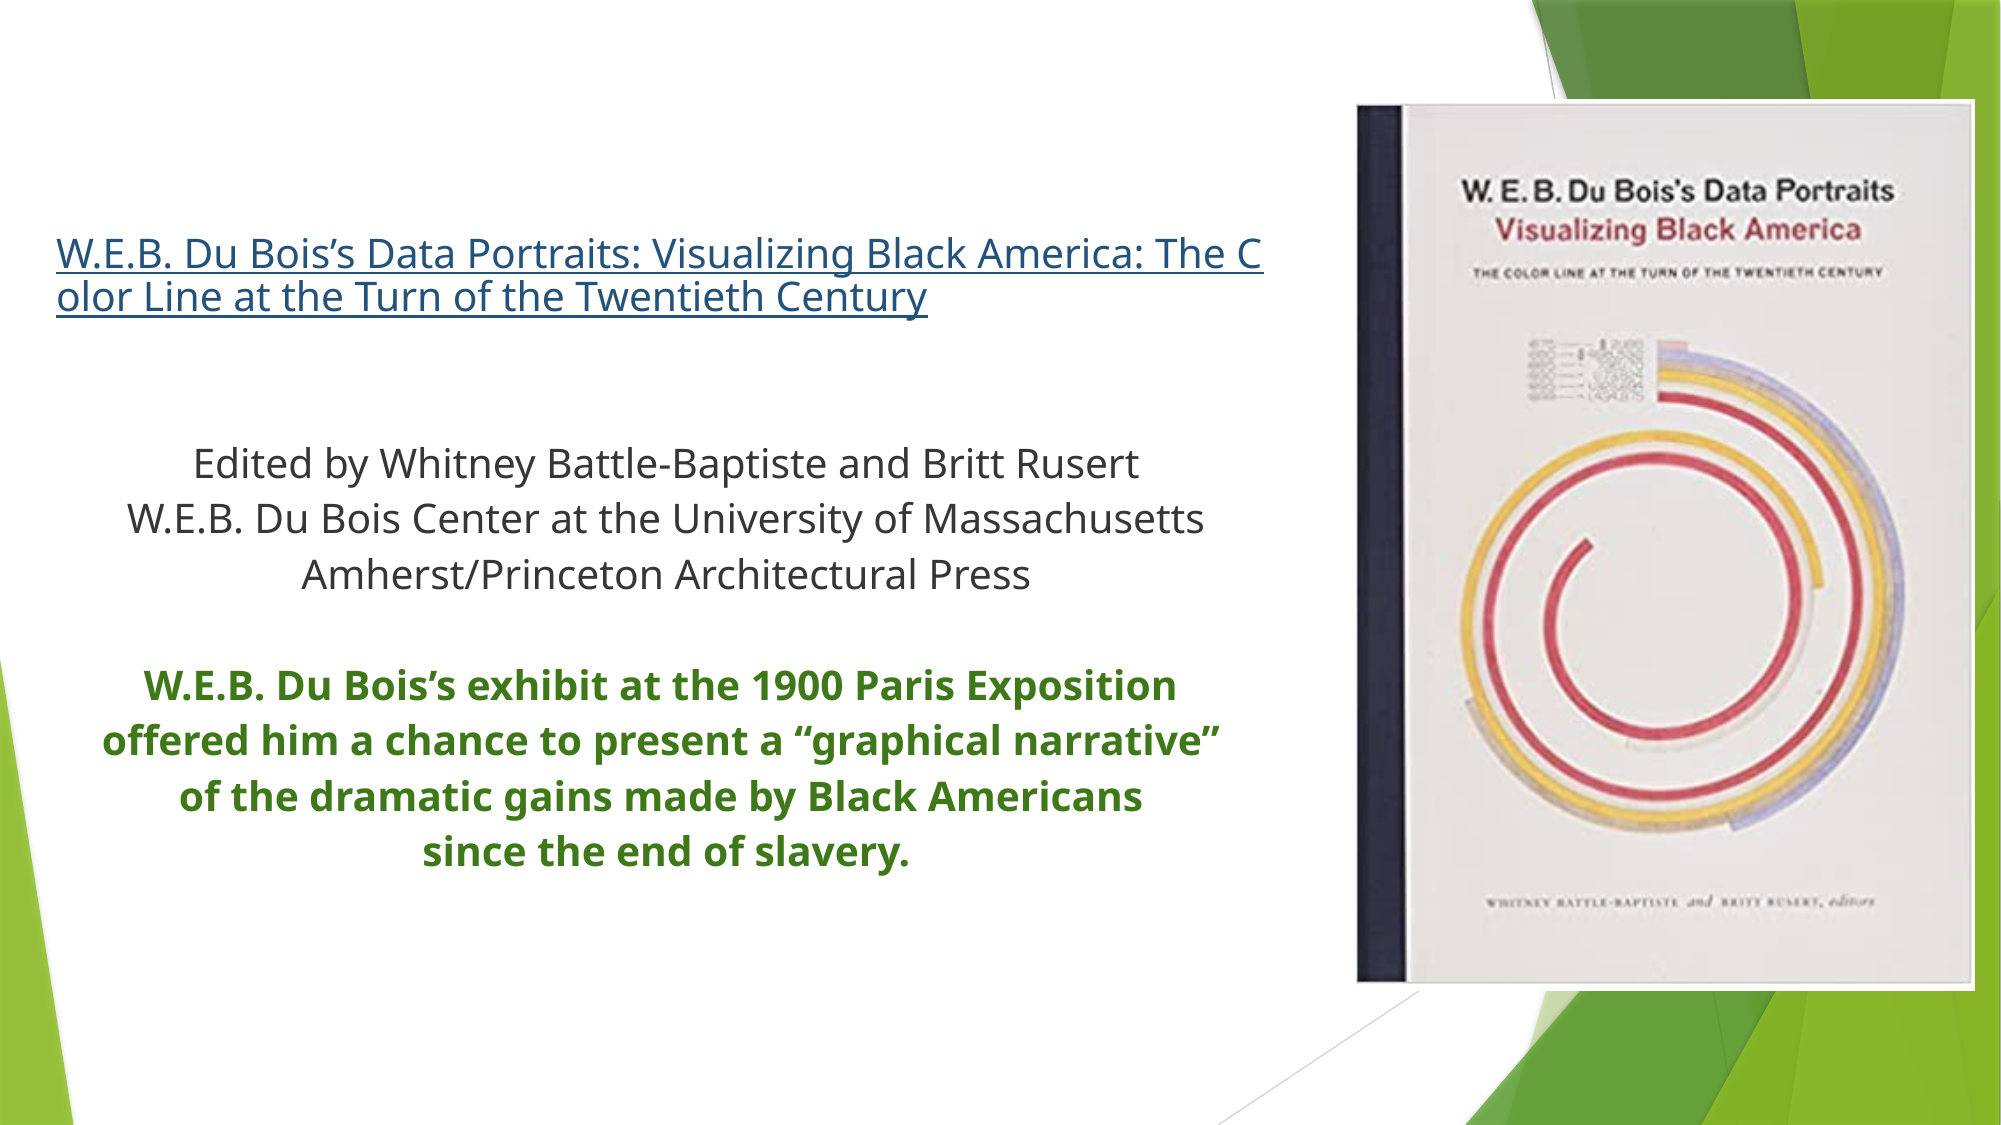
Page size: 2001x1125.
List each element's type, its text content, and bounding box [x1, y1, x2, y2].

picture [1356, 99, 1976, 992]
title W.E.B. Du Bois’s Data Portraits: Visualizing Black America: The Color Line at the Turn of the Twentieth Century Edited by Whitney Battle-Baptiste and Britt Rusert W.E.B. Du Bois Center at the University of Massachusetts Amherst/Princeton Architectural Press W.E.B. Du Bois’s exhibit at the 1900 Paris Exposition offered him a chance to present a “graphical narrative” of the dramatic gains made by Black Americans since the end of slavery. [41, 215, 1293, 956]
